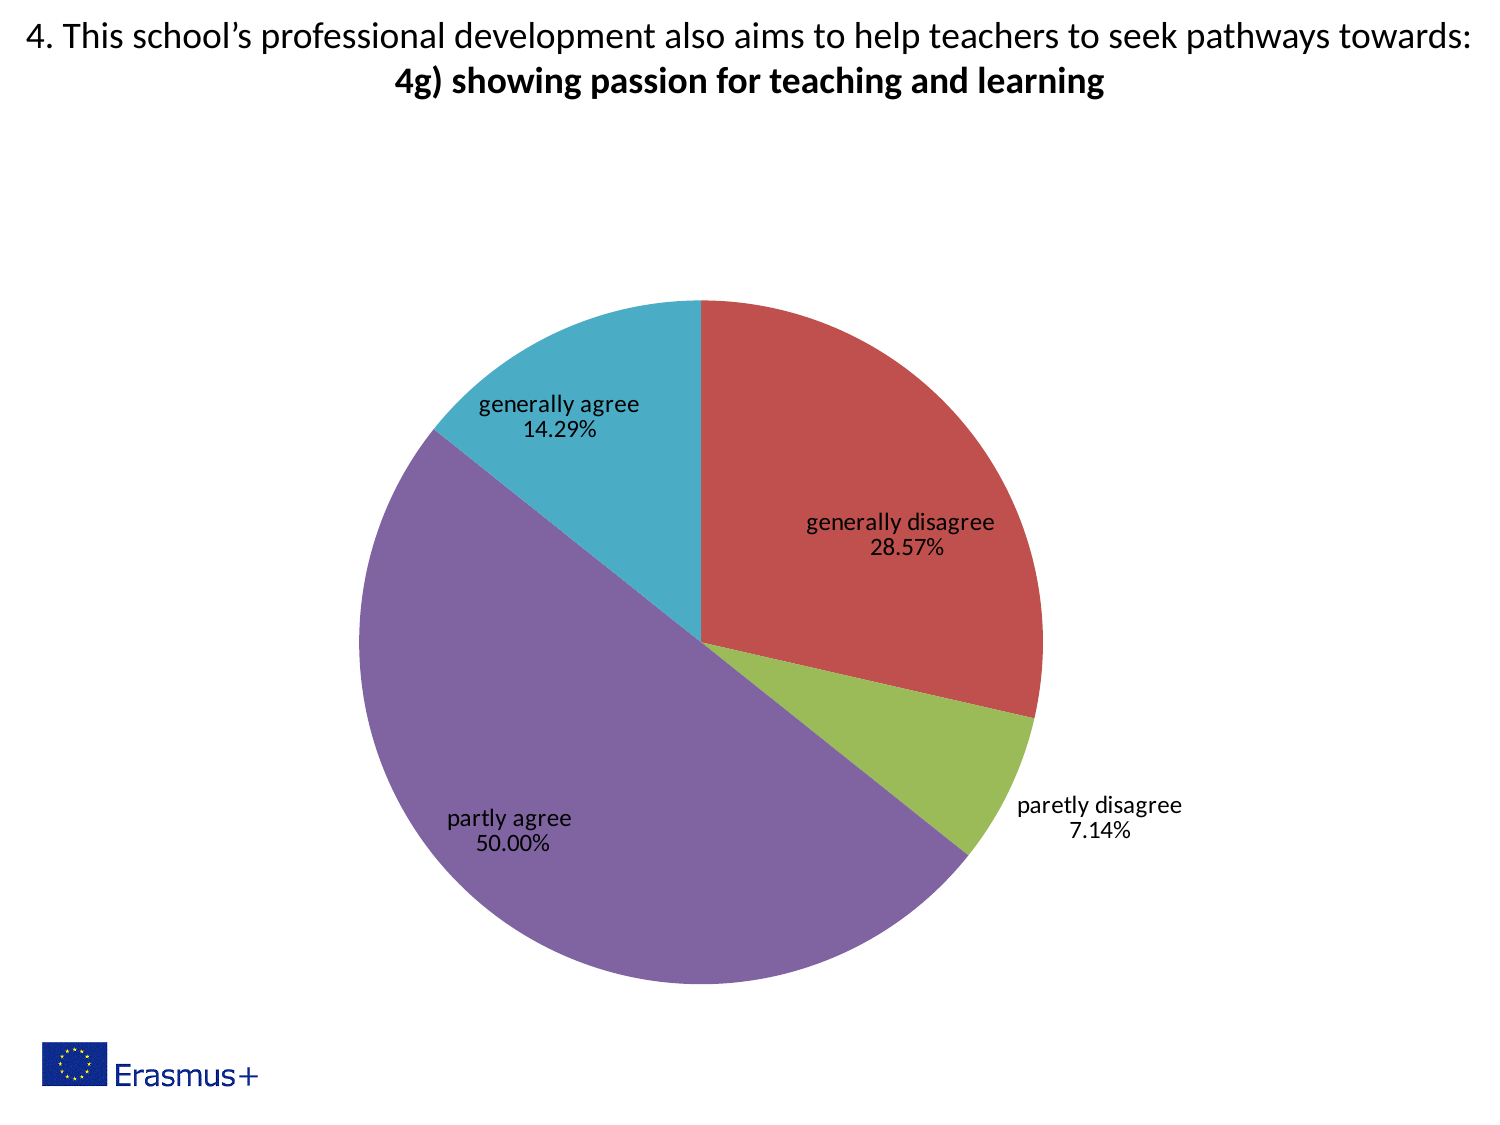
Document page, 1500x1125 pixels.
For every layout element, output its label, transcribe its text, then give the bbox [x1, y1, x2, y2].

picture [29, 1029, 270, 1125]
text_box 4. This school’s professional development also aims to help teachers to seek pathways towards: 4g) showing passion for teaching and learning [0, 3, 1500, 109]
chart [147, 243, 1341, 1000]
